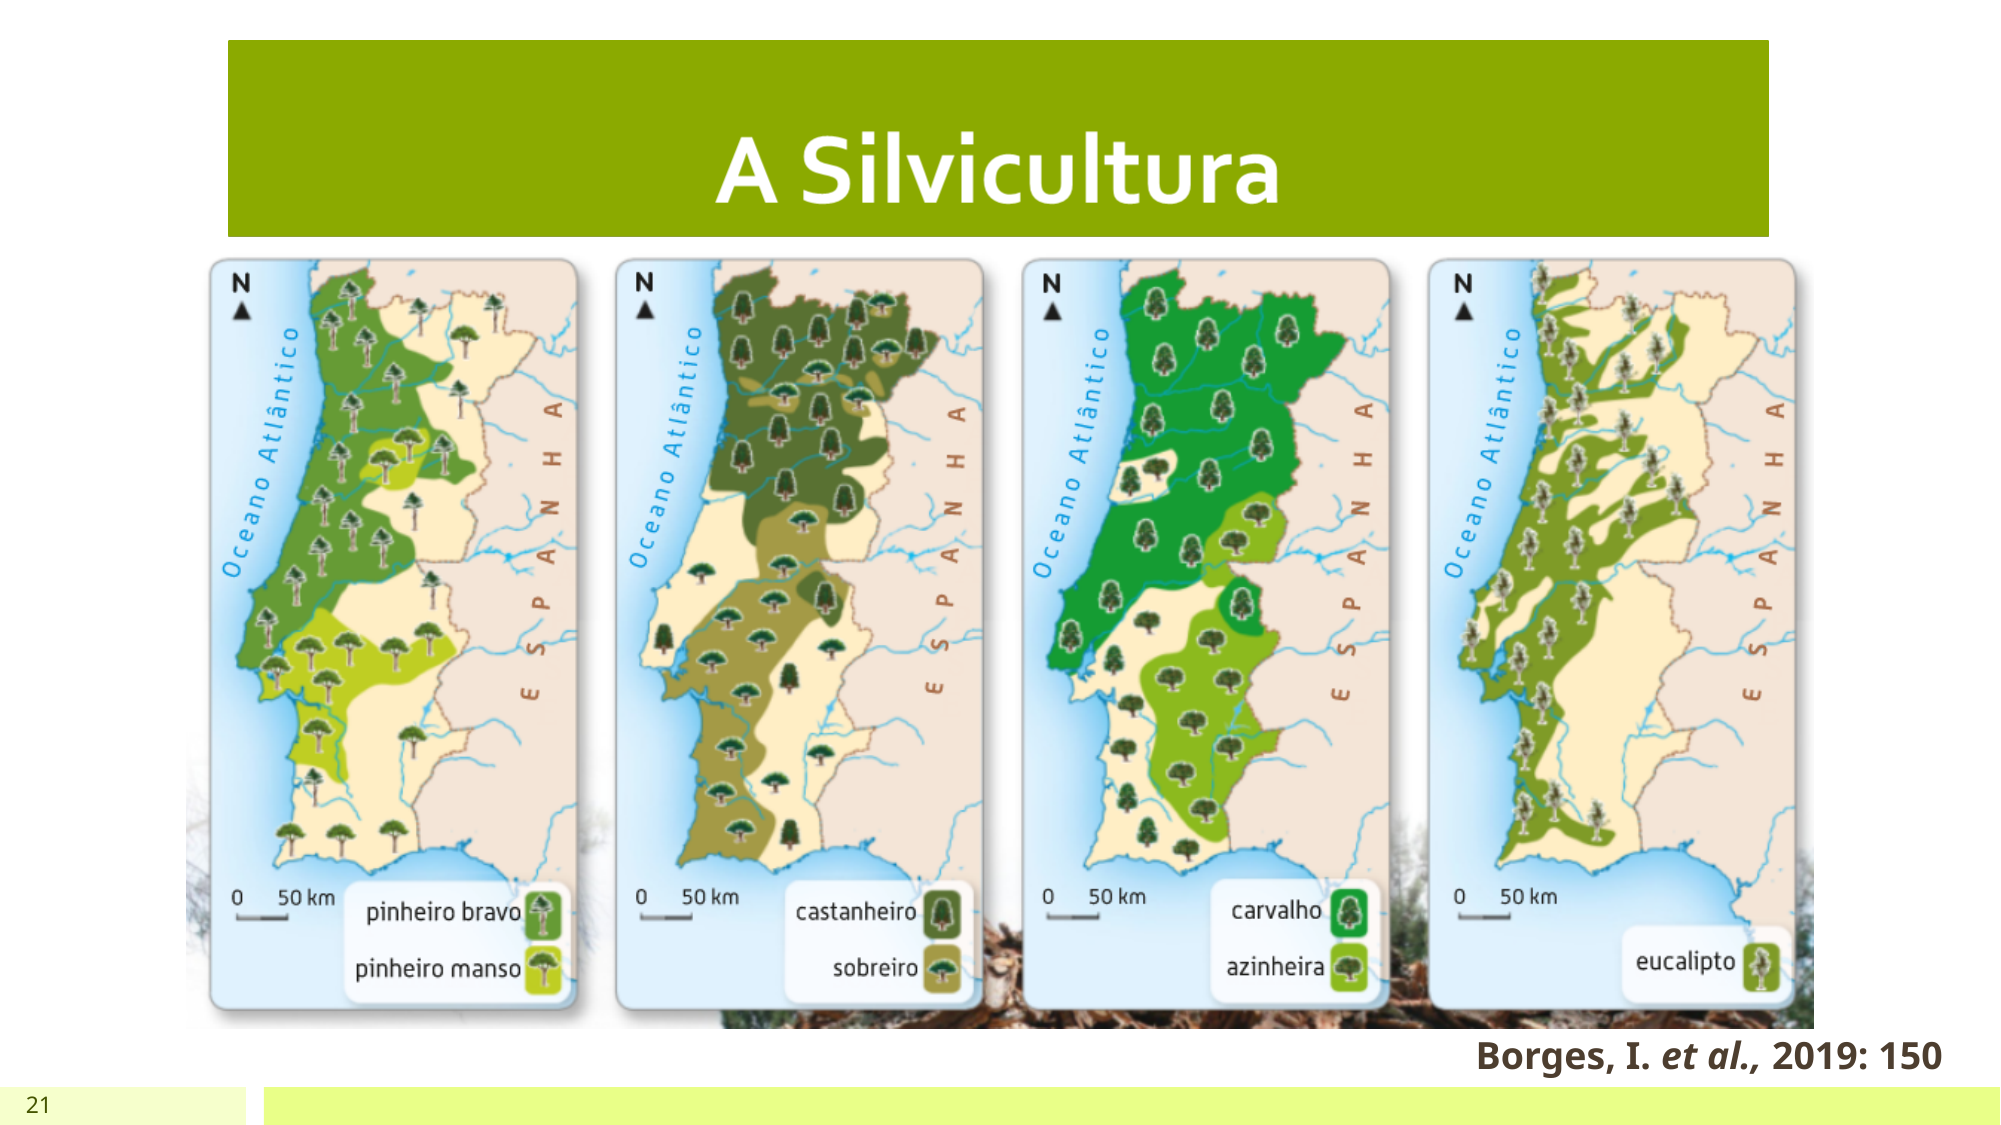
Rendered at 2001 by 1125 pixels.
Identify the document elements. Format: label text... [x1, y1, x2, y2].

text_box Borges, I. et al., 2019: 150 [1460, 1024, 1985, 1084]
slide_number 21 [0, 1087, 68, 1125]
picture [186, 40, 1814, 1029]
